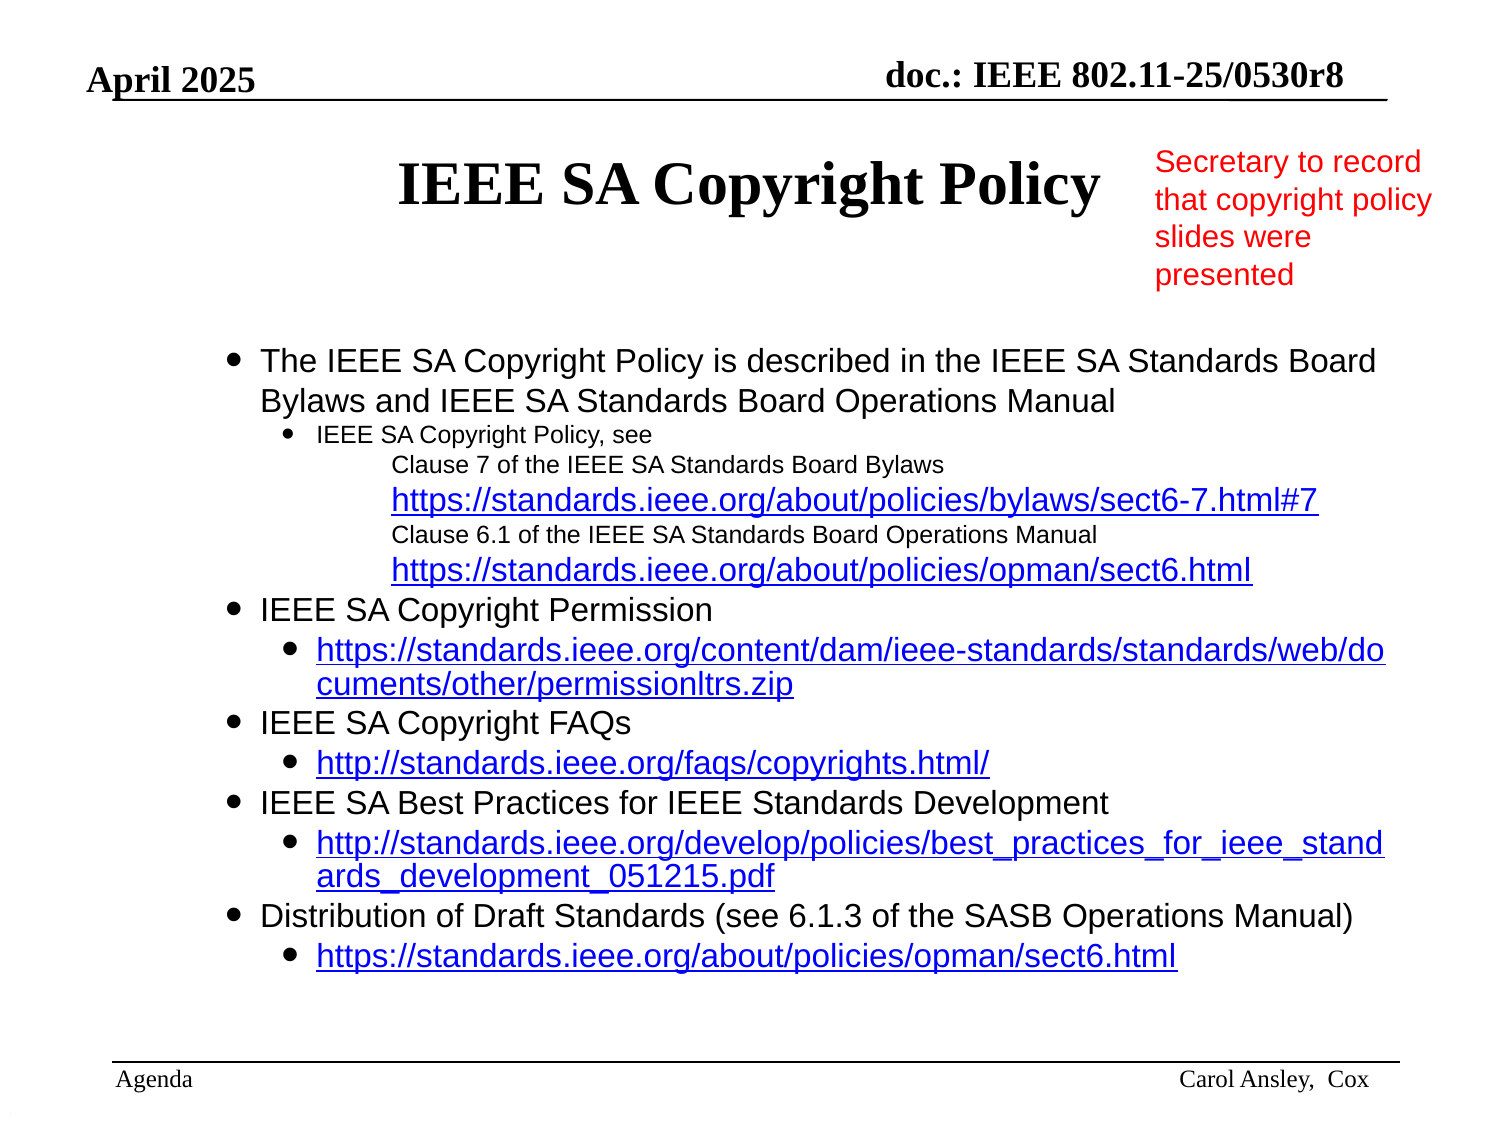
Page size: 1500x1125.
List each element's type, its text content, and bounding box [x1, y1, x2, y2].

text_box Secretary to record that copyright policy slides were presented [1140, 133, 1459, 299]
list The IEEE SA Copyright Policy is described in the IEEE SA Standards Board Bylaws and IEEE SA Standards Board Operations Manual IEEE SA Copyright Policy, see Clause 7 of the IEEE SA Standards Board Bylaws https://standards.ieee.org/about/policies/bylaws/sect6-7.html#7 Clause 6.1 of the IEEE SA Standards Board Operations Manual https://standards.ieee.org/about/policies/opman/sect6.html IEEE SA Copyright Permission https://standards.ieee.org/content/dam/ieee-standards/standards/web/documents/other/permissionltrs.zip IEEE SA Copyright FAQs http://standards.ieee.org/faqs/copyrights.html/ IEEE SA Best Practices for IEEE Standards Development http://standards.ieee.org/develop/policies/best_practices_for_ieee_standards_development_051215.pdf Distribution of Draft Standards (see 6.1.3 of the SASB Operations Manual) https://standards.ieee.org/about/policies/opman/sect6.html [111, 365, 1402, 938]
title IEEE SA Copyright Policy [111, 141, 1140, 218]
